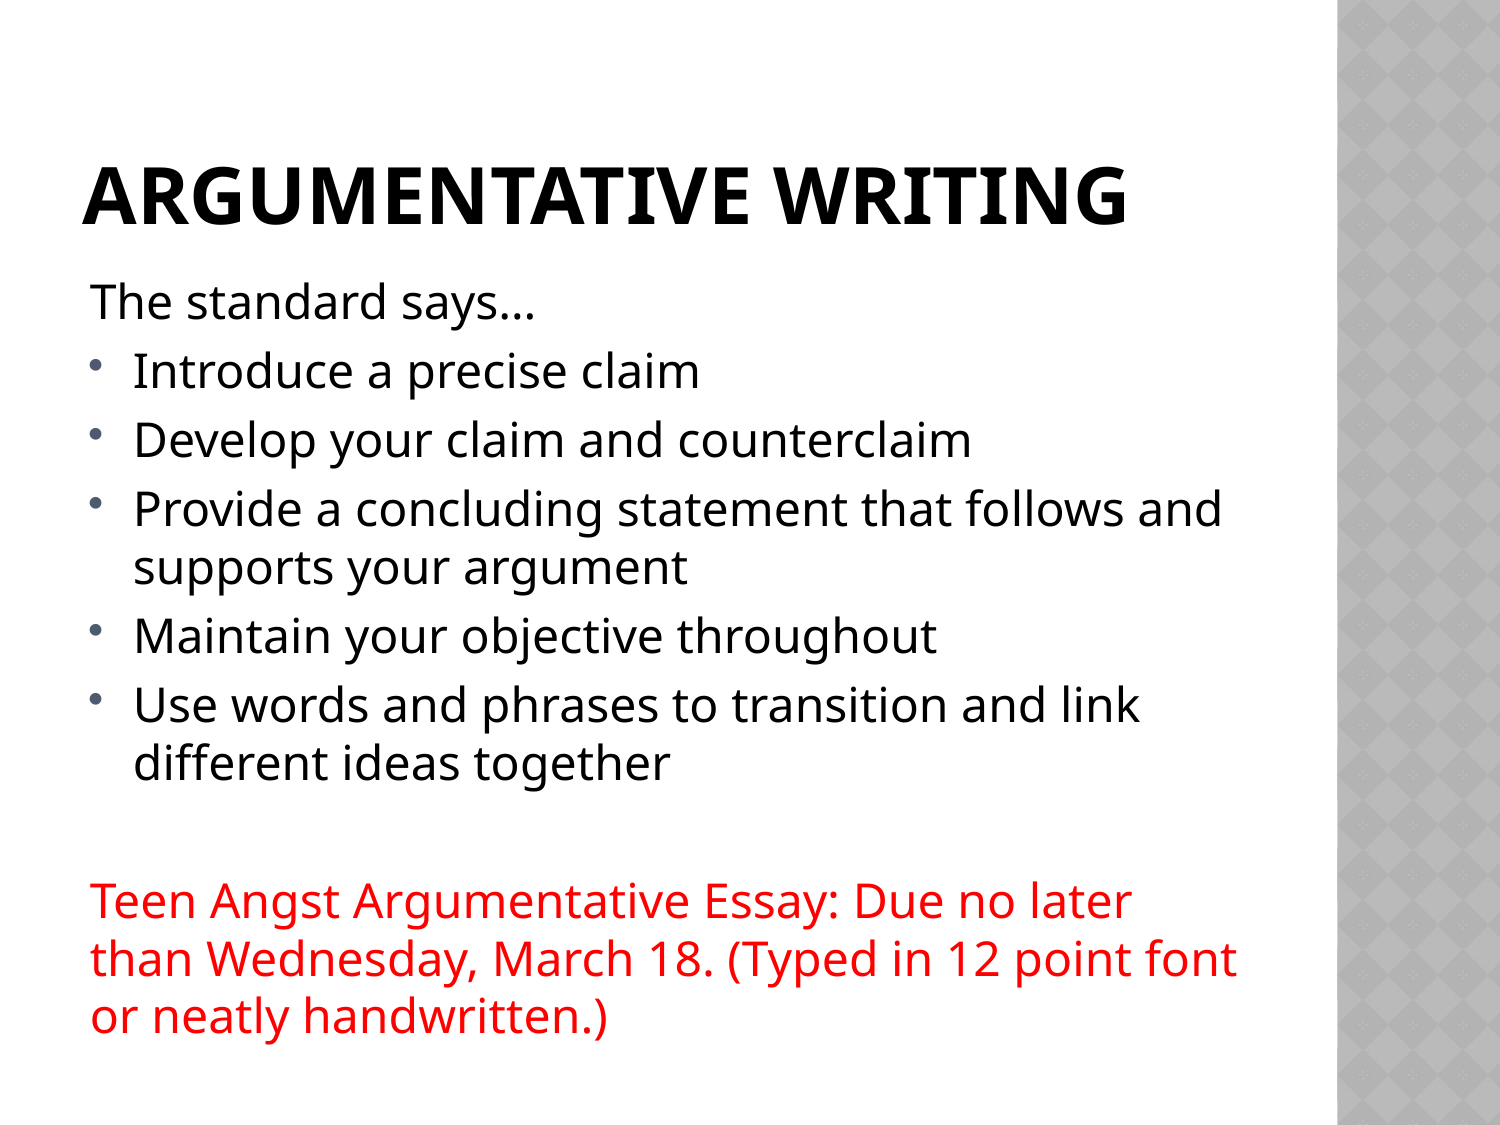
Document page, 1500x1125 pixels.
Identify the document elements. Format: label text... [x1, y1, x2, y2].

title Argumentative writing [75, 52, 1263, 240]
list The standard says… Introduce a precise claim Develop your claim and counterclaim Provide a concluding statement that follows and supports your argument Maintain your objective throughout Use words and phrases to transition and link different ideas together Teen Angst Argumentative Essay: Due no later than Wednesday, March 18. (Typed in 12 point font or neatly handwritten.) [75, 264, 1263, 1059]
